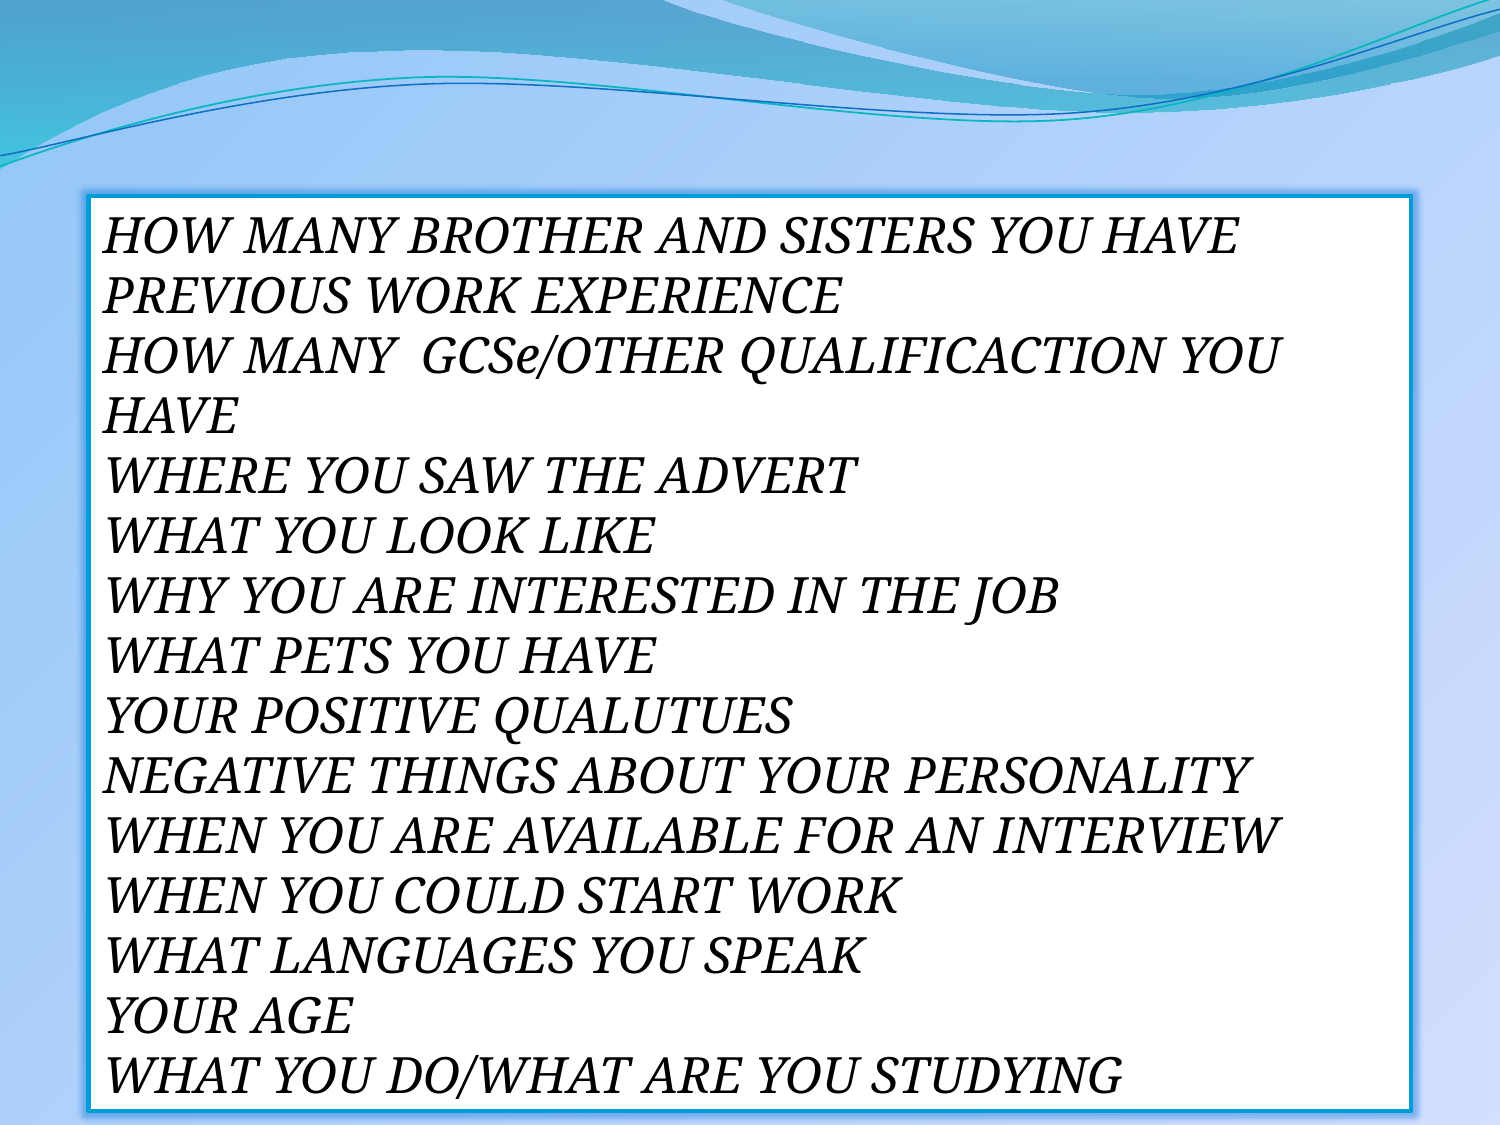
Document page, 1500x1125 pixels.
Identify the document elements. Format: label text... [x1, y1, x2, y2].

text_box HOW MANY BROTHER AND SISTERS YOU HAVE PREVIOUS WORK EXPERIENCE HOW MANY GCSe/OTHER QUALIFICACTION YOU HAVE WHERE YOU SAW THE ADVERT WHAT YOU LOOK LIKE WHY YOU ARE INTERESTED IN THE JOB WHAT PETS YOU HAVE YOUR POSITIVE QUALUTUES NEGATIVE THINGS ABOUT YOUR PERSONALITY WHEN YOU ARE AVAILABLE FOR AN INTERVIEW WHEN YOU COULD START WORK WHAT LANGUAGES YOU SPEAK YOUR AGE WHAT YOU DO/WHAT ARE YOU STUDYING [86, 194, 1413, 1113]
